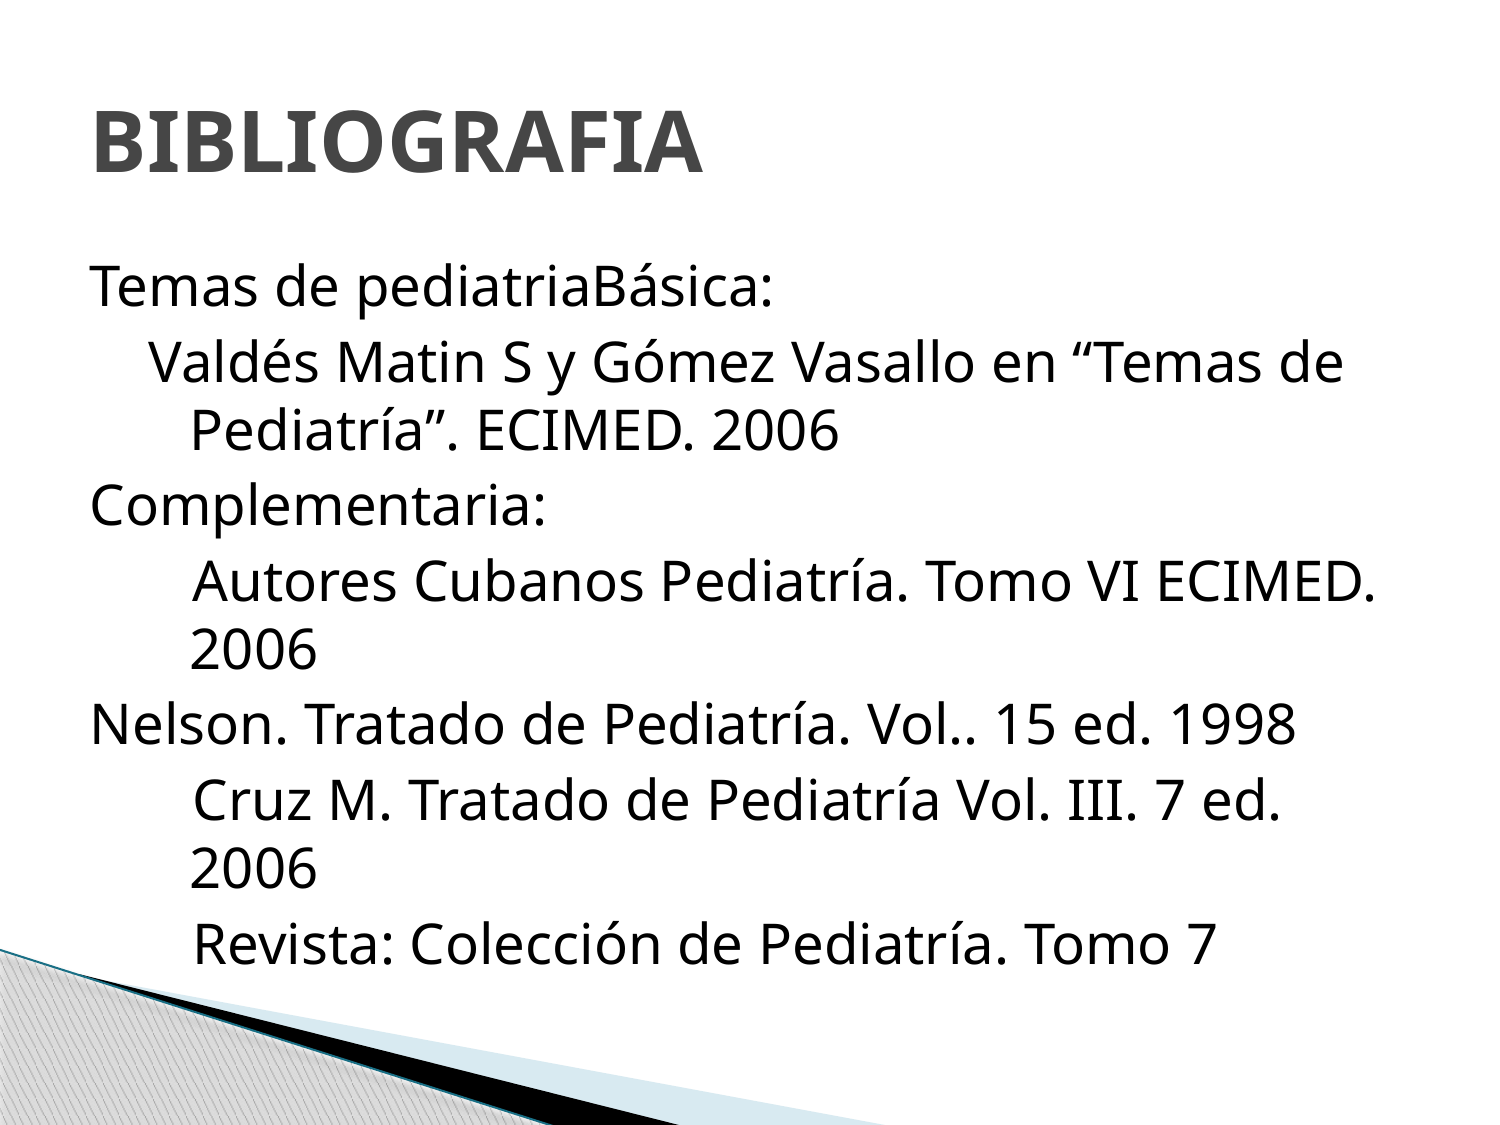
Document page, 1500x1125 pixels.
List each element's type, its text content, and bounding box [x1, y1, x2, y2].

list Temas de pediatriaBásica: Valdés Matin S y Gómez Vasallo en “Temas de Pediatría”. ECIMED. 2006 Complementaria: Autores Cubanos Pediatría. Tomo VI ECIMED. 2006 Nelson. Tratado de Pediatría. Vol.. 15 ed. 1998 Cruz M. Tratado de Pediatría Vol. III. 7 ed. 2006 Revista: Colección de Pediatría. Tomo 7 [75, 243, 1425, 986]
title BIBLIOGRAFIA [75, 45, 1425, 233]
